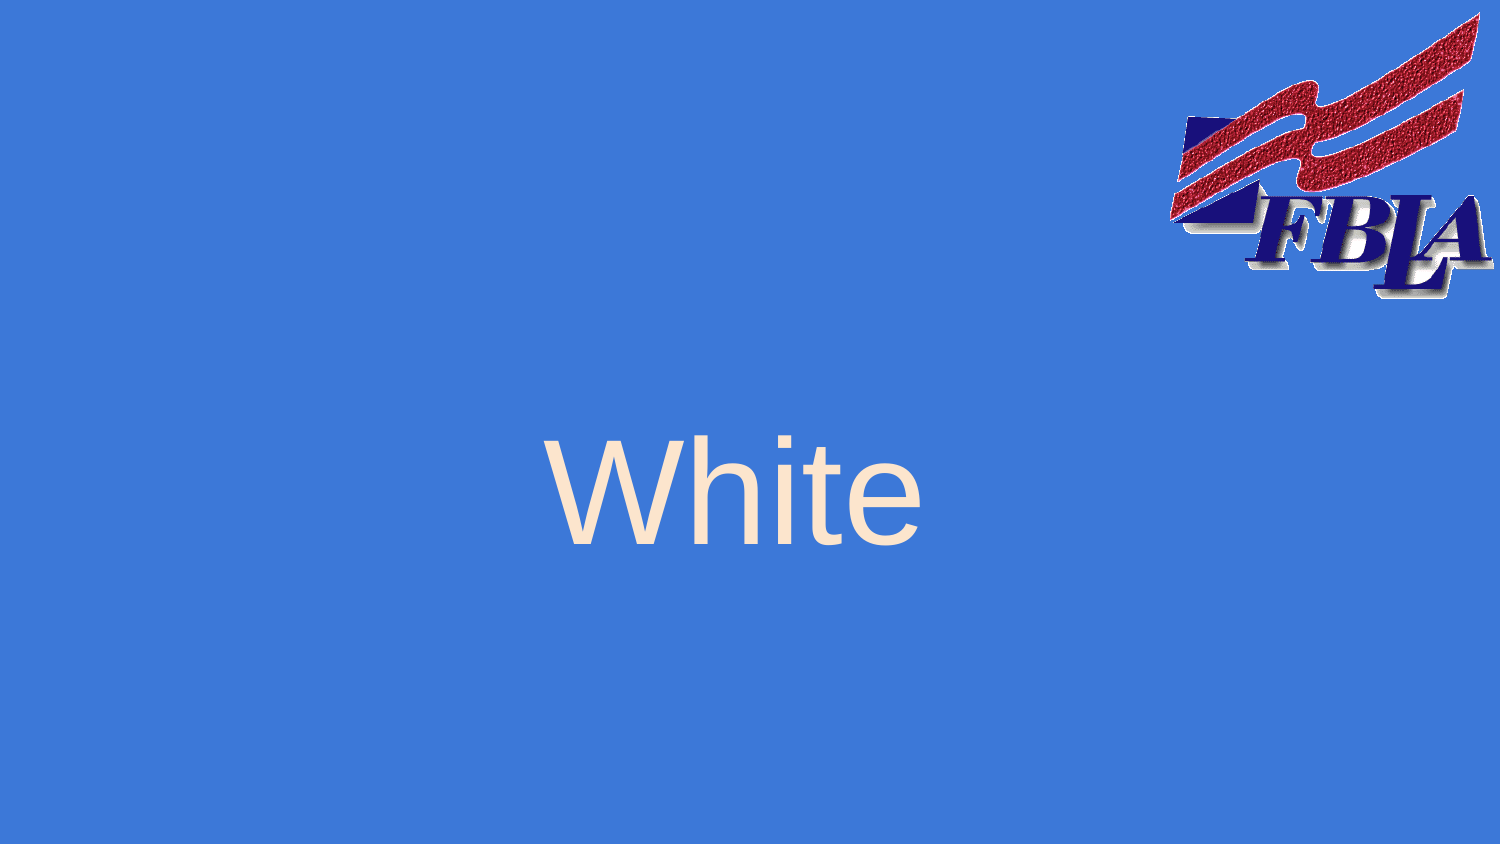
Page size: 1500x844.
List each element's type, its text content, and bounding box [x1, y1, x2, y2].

list White [51, 189, 1449, 750]
picture [1167, 8, 1494, 301]
